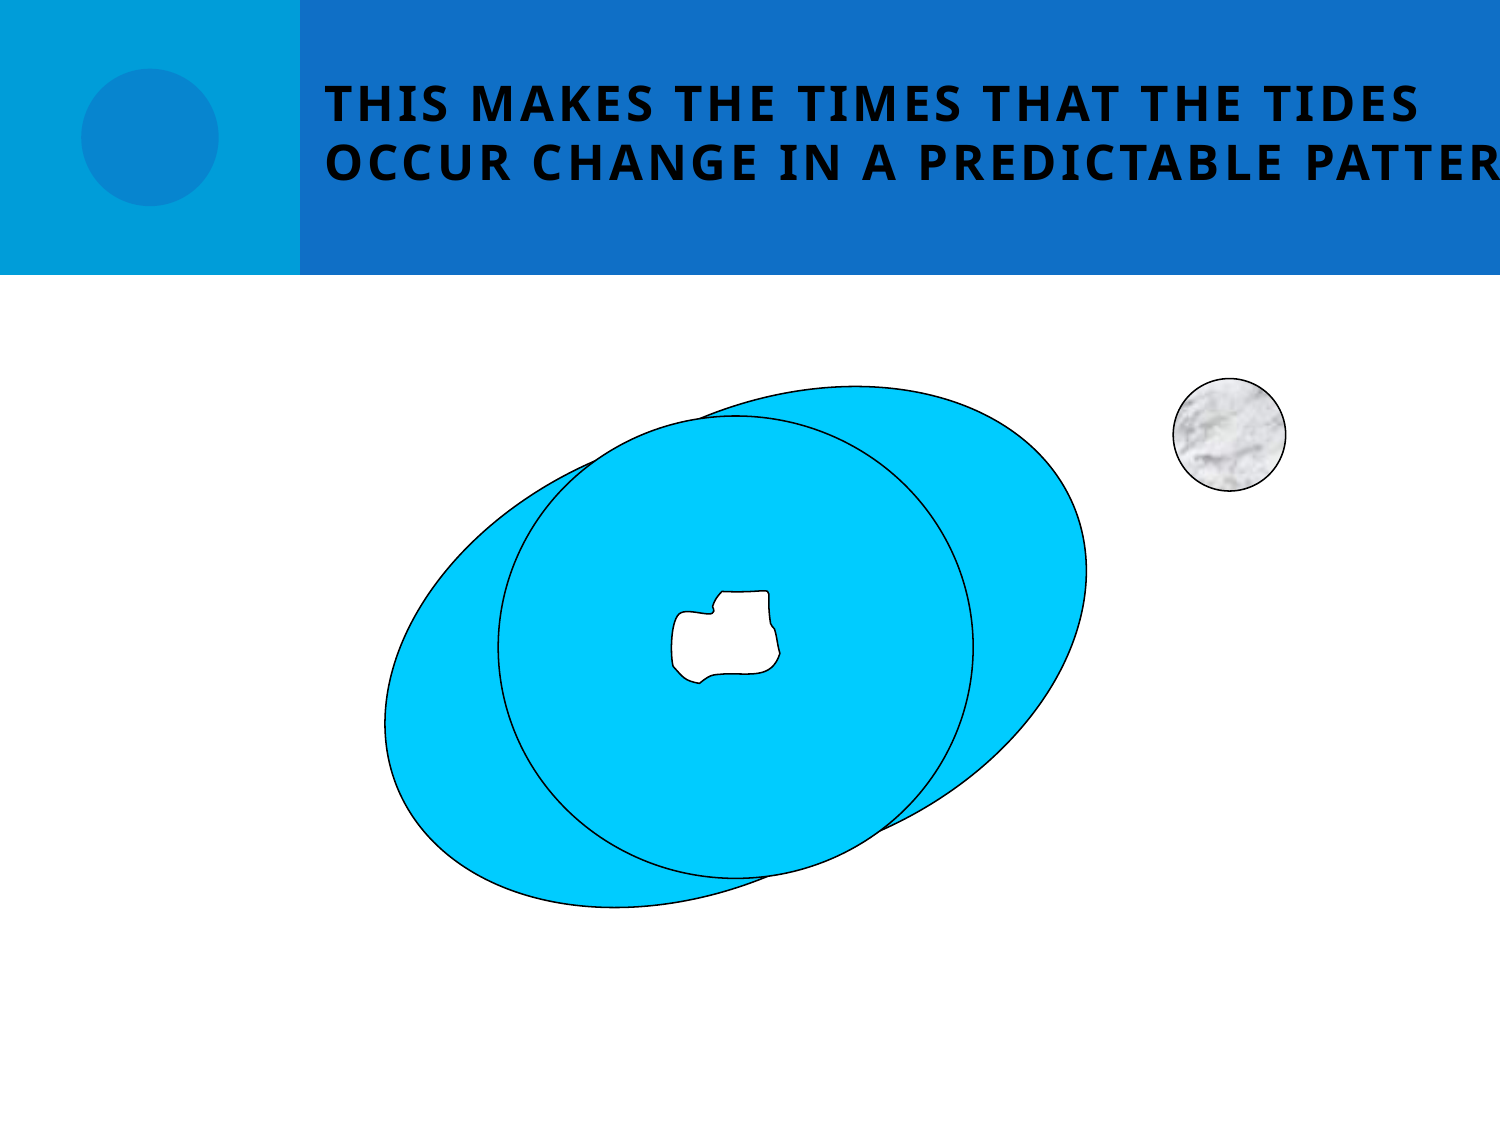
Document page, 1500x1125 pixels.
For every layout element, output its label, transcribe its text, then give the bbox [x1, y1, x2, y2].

title This makes the times that the tides occur change in a predictable pattern. [309, 37, 1500, 225]
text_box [174, 324, 1286, 970]
